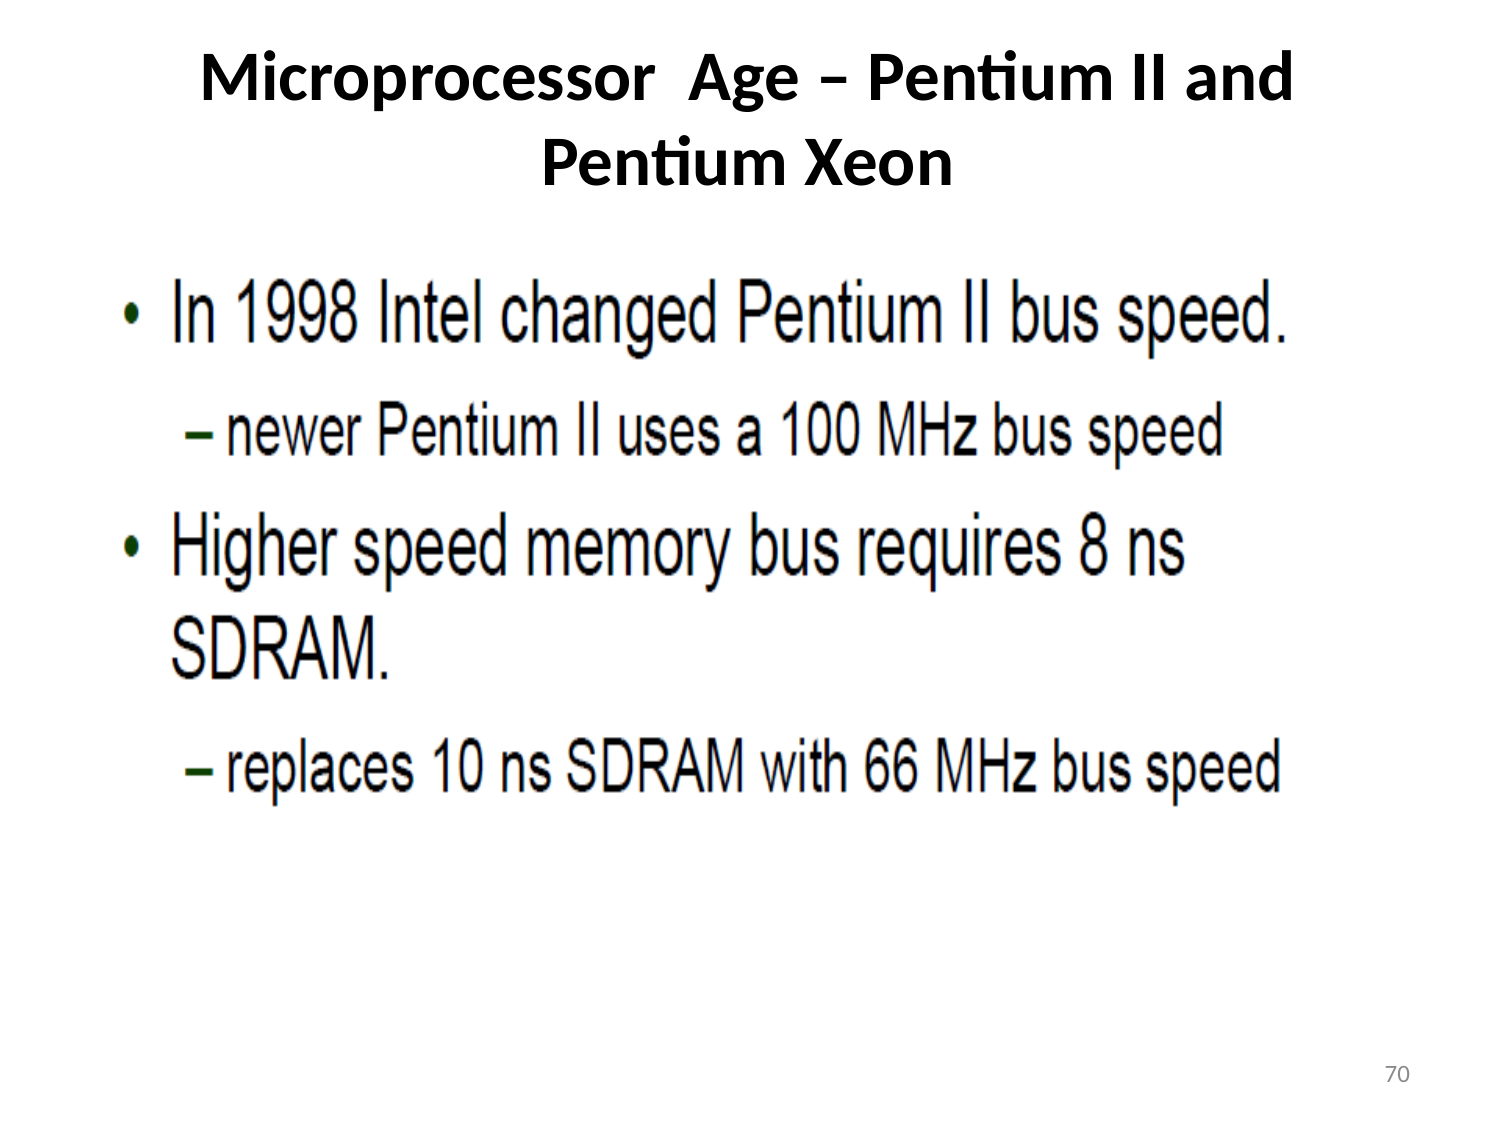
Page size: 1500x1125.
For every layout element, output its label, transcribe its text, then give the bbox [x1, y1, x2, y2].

picture [112, 256, 1301, 876]
title Microprocessor Age – Pentium II and Pentium Xeon [72, 20, 1423, 209]
slide_number 70 [1074, 1042, 1425, 1103]
